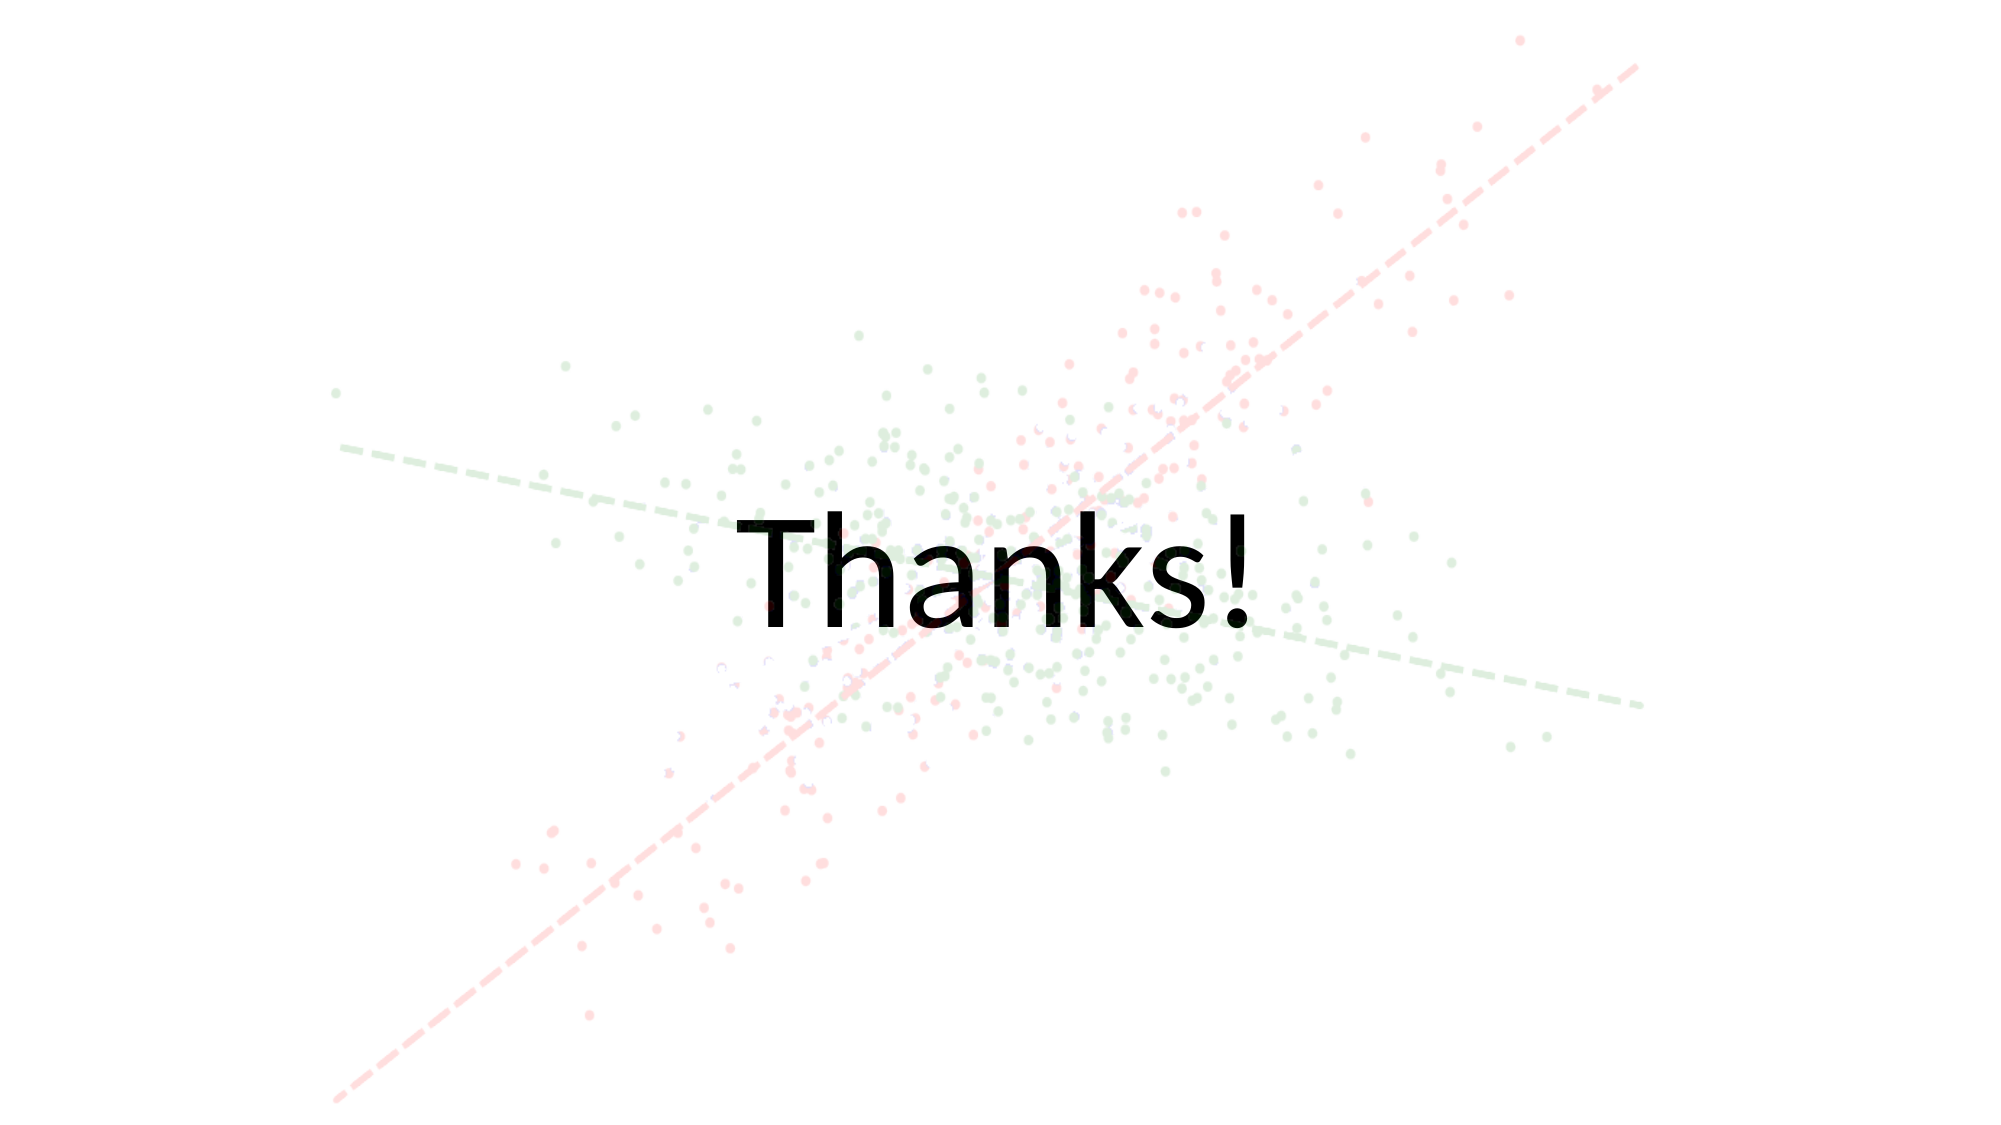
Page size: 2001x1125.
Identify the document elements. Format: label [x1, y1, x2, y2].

picture [302, 0, 1698, 1125]
